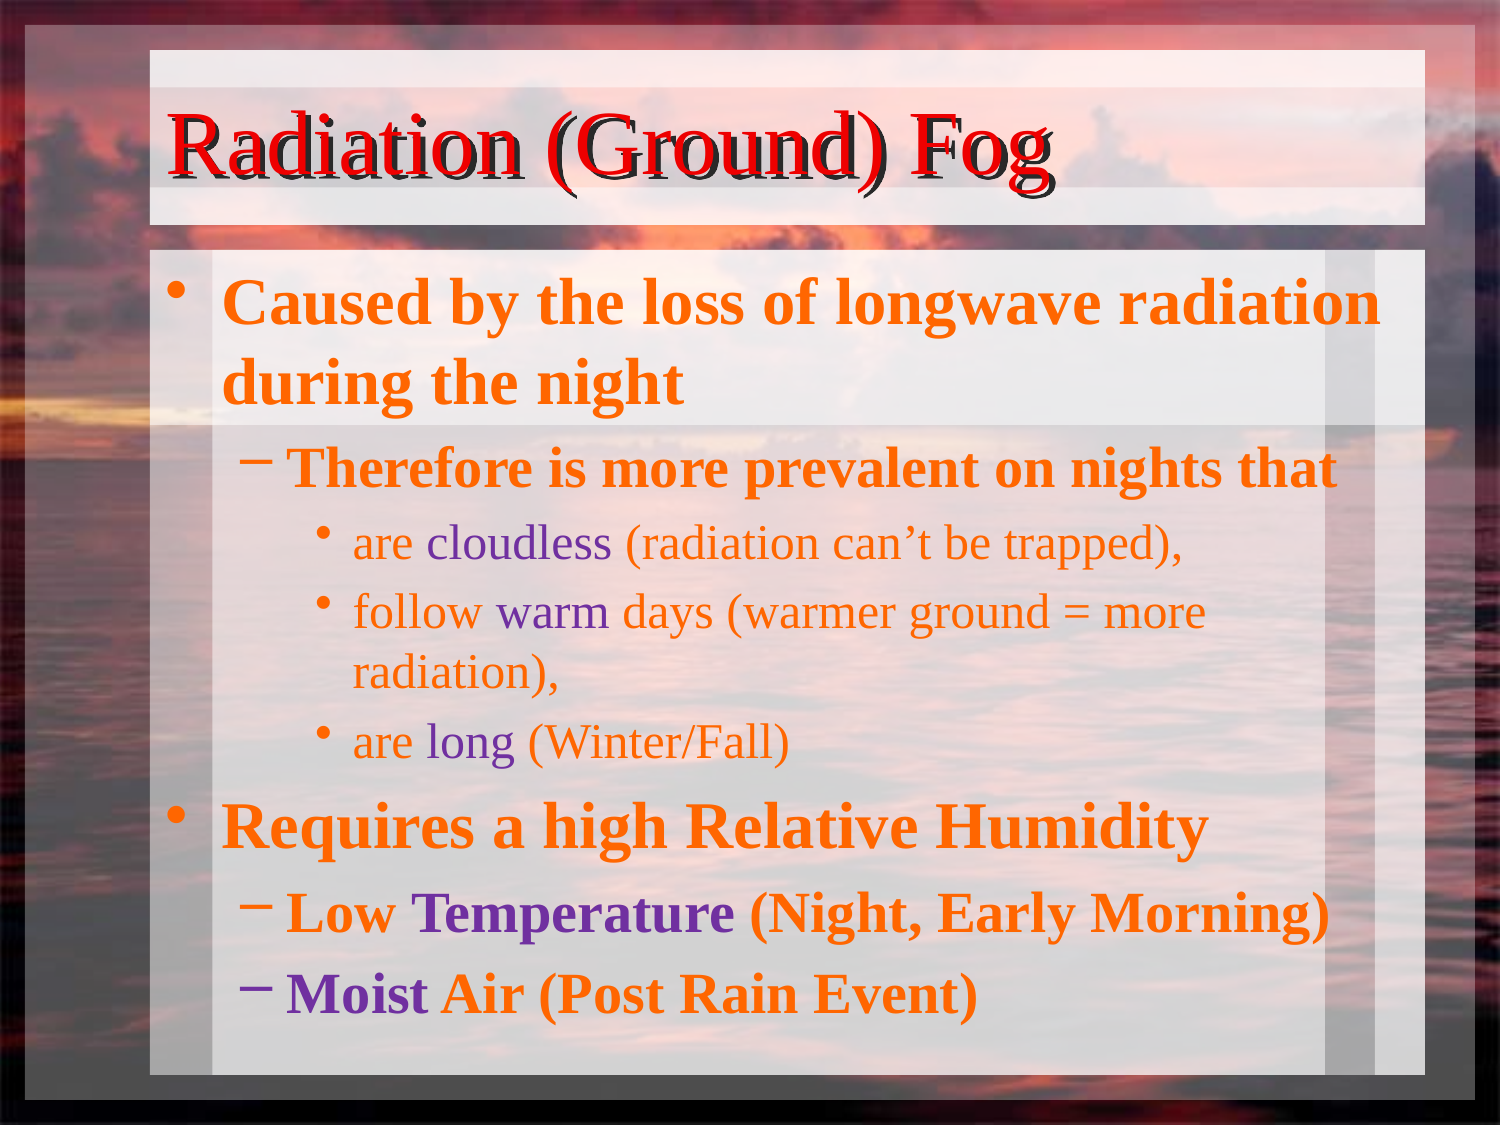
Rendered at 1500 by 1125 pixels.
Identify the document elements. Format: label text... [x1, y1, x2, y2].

picture [0, 0, 1500, 1125]
title Radiation (Ground) Fog [149, 49, 1426, 226]
list Caused by the loss of longwave radiation during the night Therefore is more prevalent on nights that are cloudless (radiation can’t be trapped), follow warm days (warmer ground = more radiation), are long (Winter/Fall) Requires a high Relative Humidity Low Temperature (Night, Early Morning) Moist Air (Post Rain Event) [149, 249, 1426, 1076]
